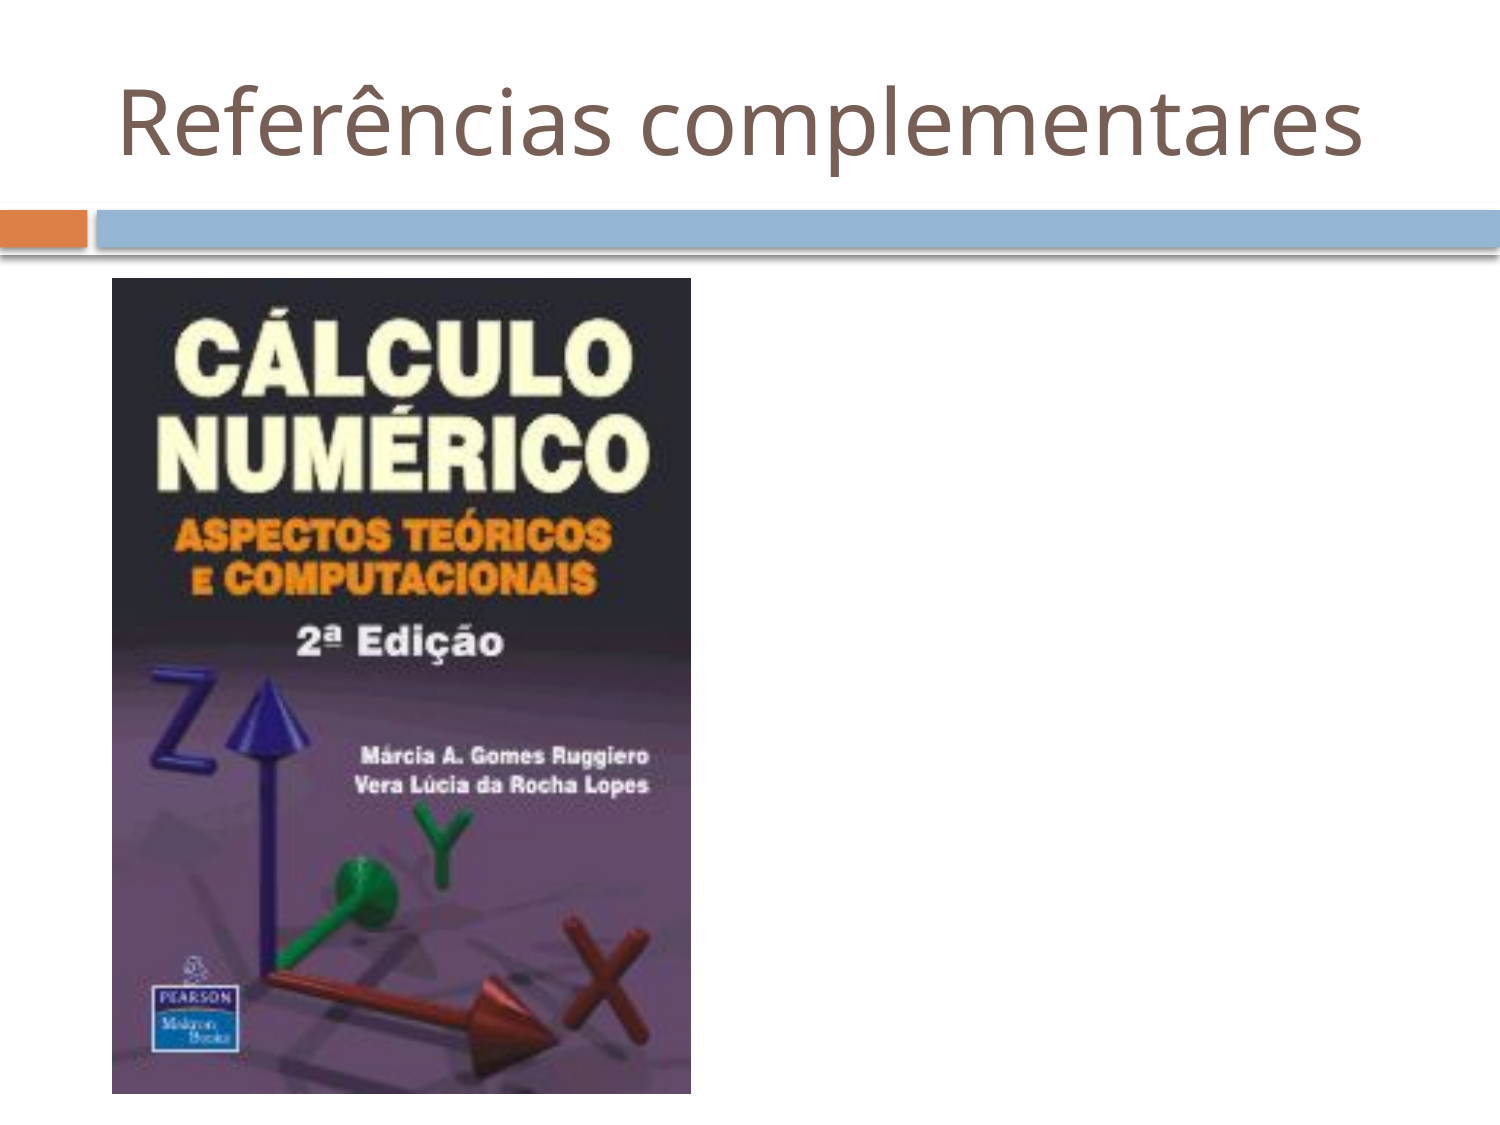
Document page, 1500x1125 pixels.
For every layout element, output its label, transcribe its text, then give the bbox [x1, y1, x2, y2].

picture [111, 278, 692, 1094]
title Referências complementares [100, 37, 1438, 200]
